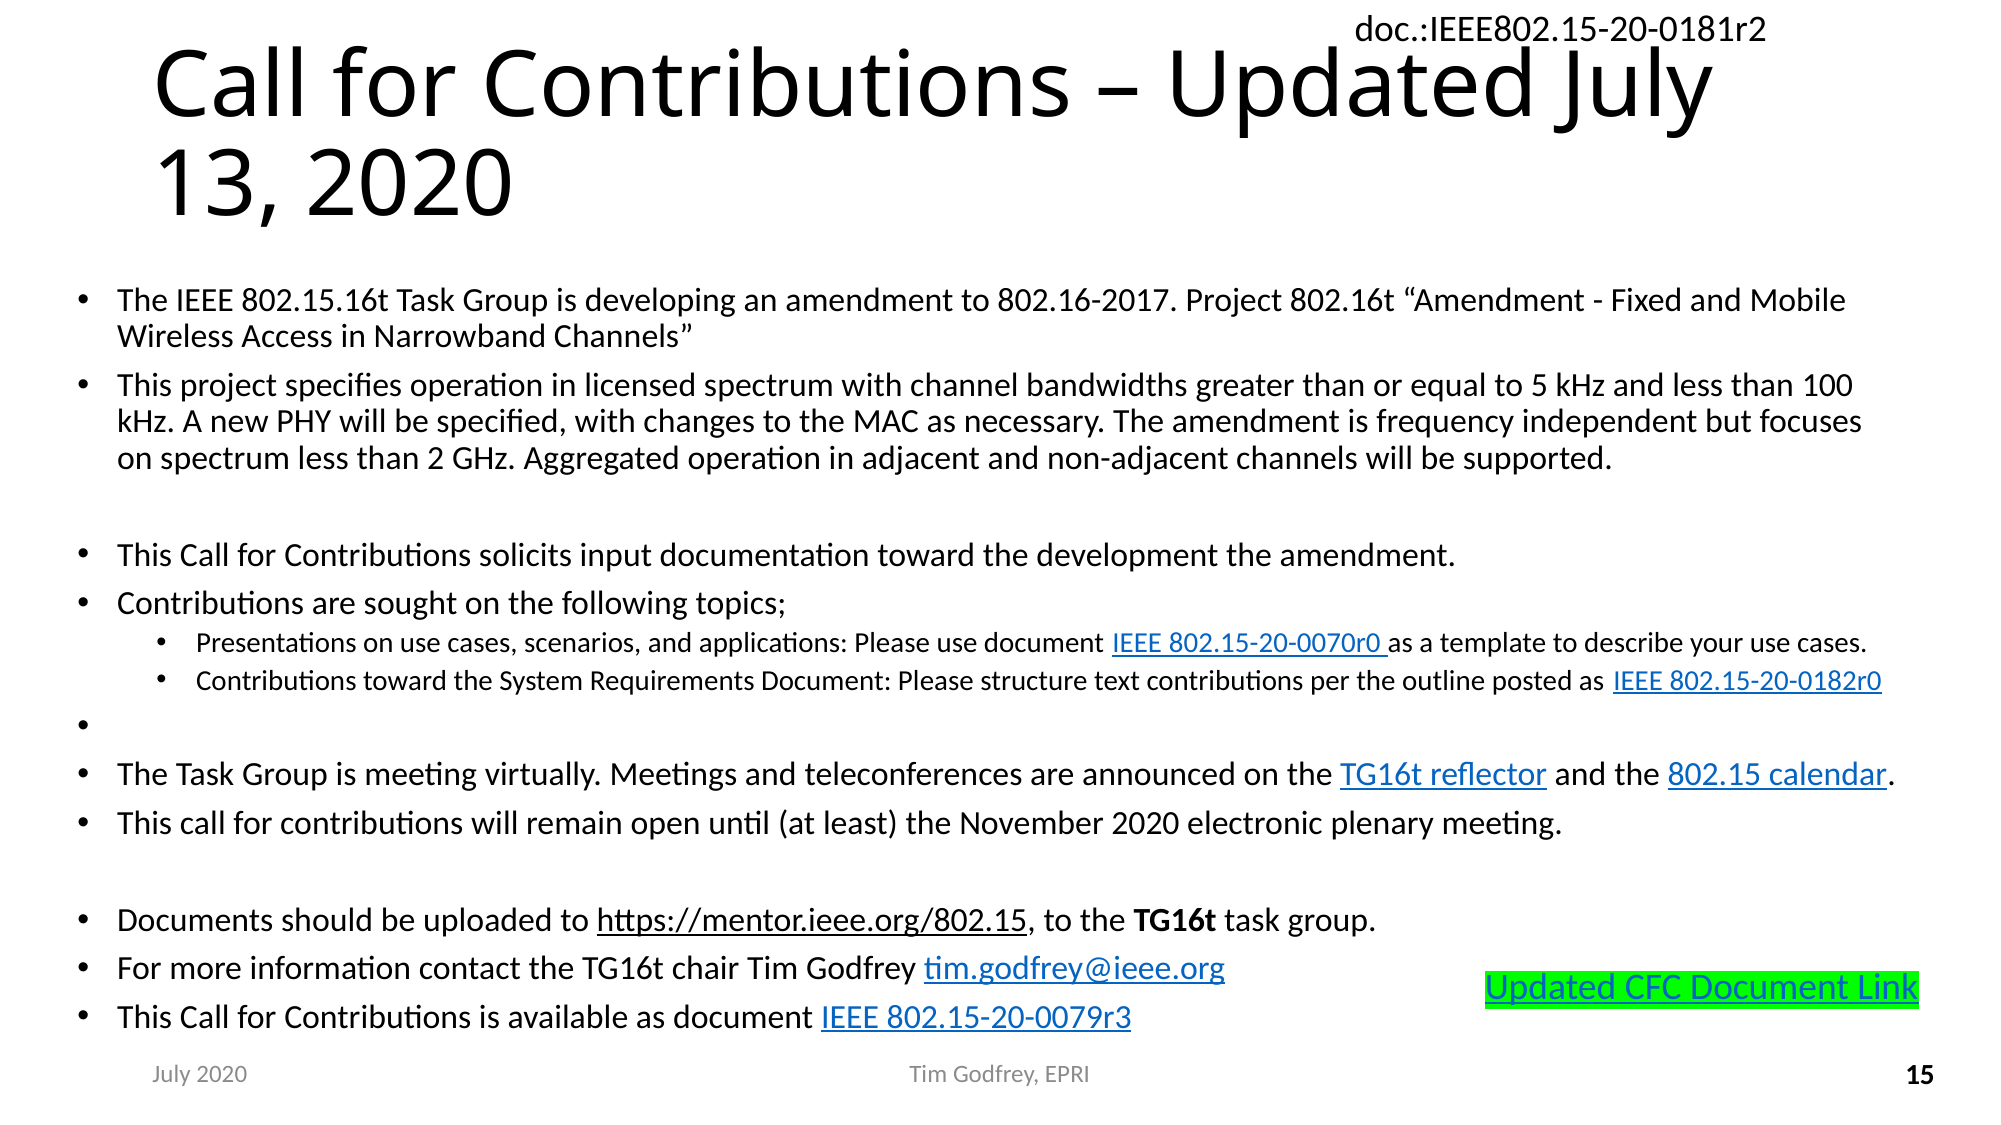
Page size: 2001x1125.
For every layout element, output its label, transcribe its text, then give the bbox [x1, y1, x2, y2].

text_box Updated CFC Document Link [1470, 954, 1934, 1015]
slide_number 15 [1462, 1042, 1950, 1103]
list The IEEE 802.15.16t Task Group is developing an amendment to 802.16-2017. Project 802.16t “Amendment - Fixed and Mobile Wireless Access in Narrowband Channels” This project specifies operation in licensed spectrum with channel bandwidths greater than or equal to 5 kHz and less than 100 kHz. A new PHY will be specified, with changes to the MAC as necessary. The amendment is frequency independent but focuses on spectrum less than 2 GHz. Aggregated operation in adjacent and non-adjacent channels will be supported. This Call for Contributions solicits input documentation toward the development the amendment. Contributions are sought on the following topics; Presentations on use cases, scenarios, and applications: Please use document IEEE 802.15-20-0070r0 as a template to describe your use cases. Contributions toward the System Requirements Document: Please structure text contributions per the outline posted as IEEE 802.15-20-0182r0 The Task Group is meeting virtually. Meetings and teleconferences are announced on the TG16t reflector and the 802.15 calendar. This call for contributions will remain open until (at least) the November 2020 electronic plenary meeting. Documents should be uploaded to https://mentor.ieee.org/802.15, to the TG16t task group. For more information contact the TG16t chair Tim Godfrey tim.godfrey@ieee.org This Call for Contributions is available as document IEEE 802.15-20-0079r3 [62, 275, 1913, 1075]
title Call for Contributions – Updated July 13, 2020 [137, 59, 1863, 213]
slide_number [137, 1042, 588, 1103]
footer Tim Godfrey, EPRI [662, 1042, 1338, 1103]
